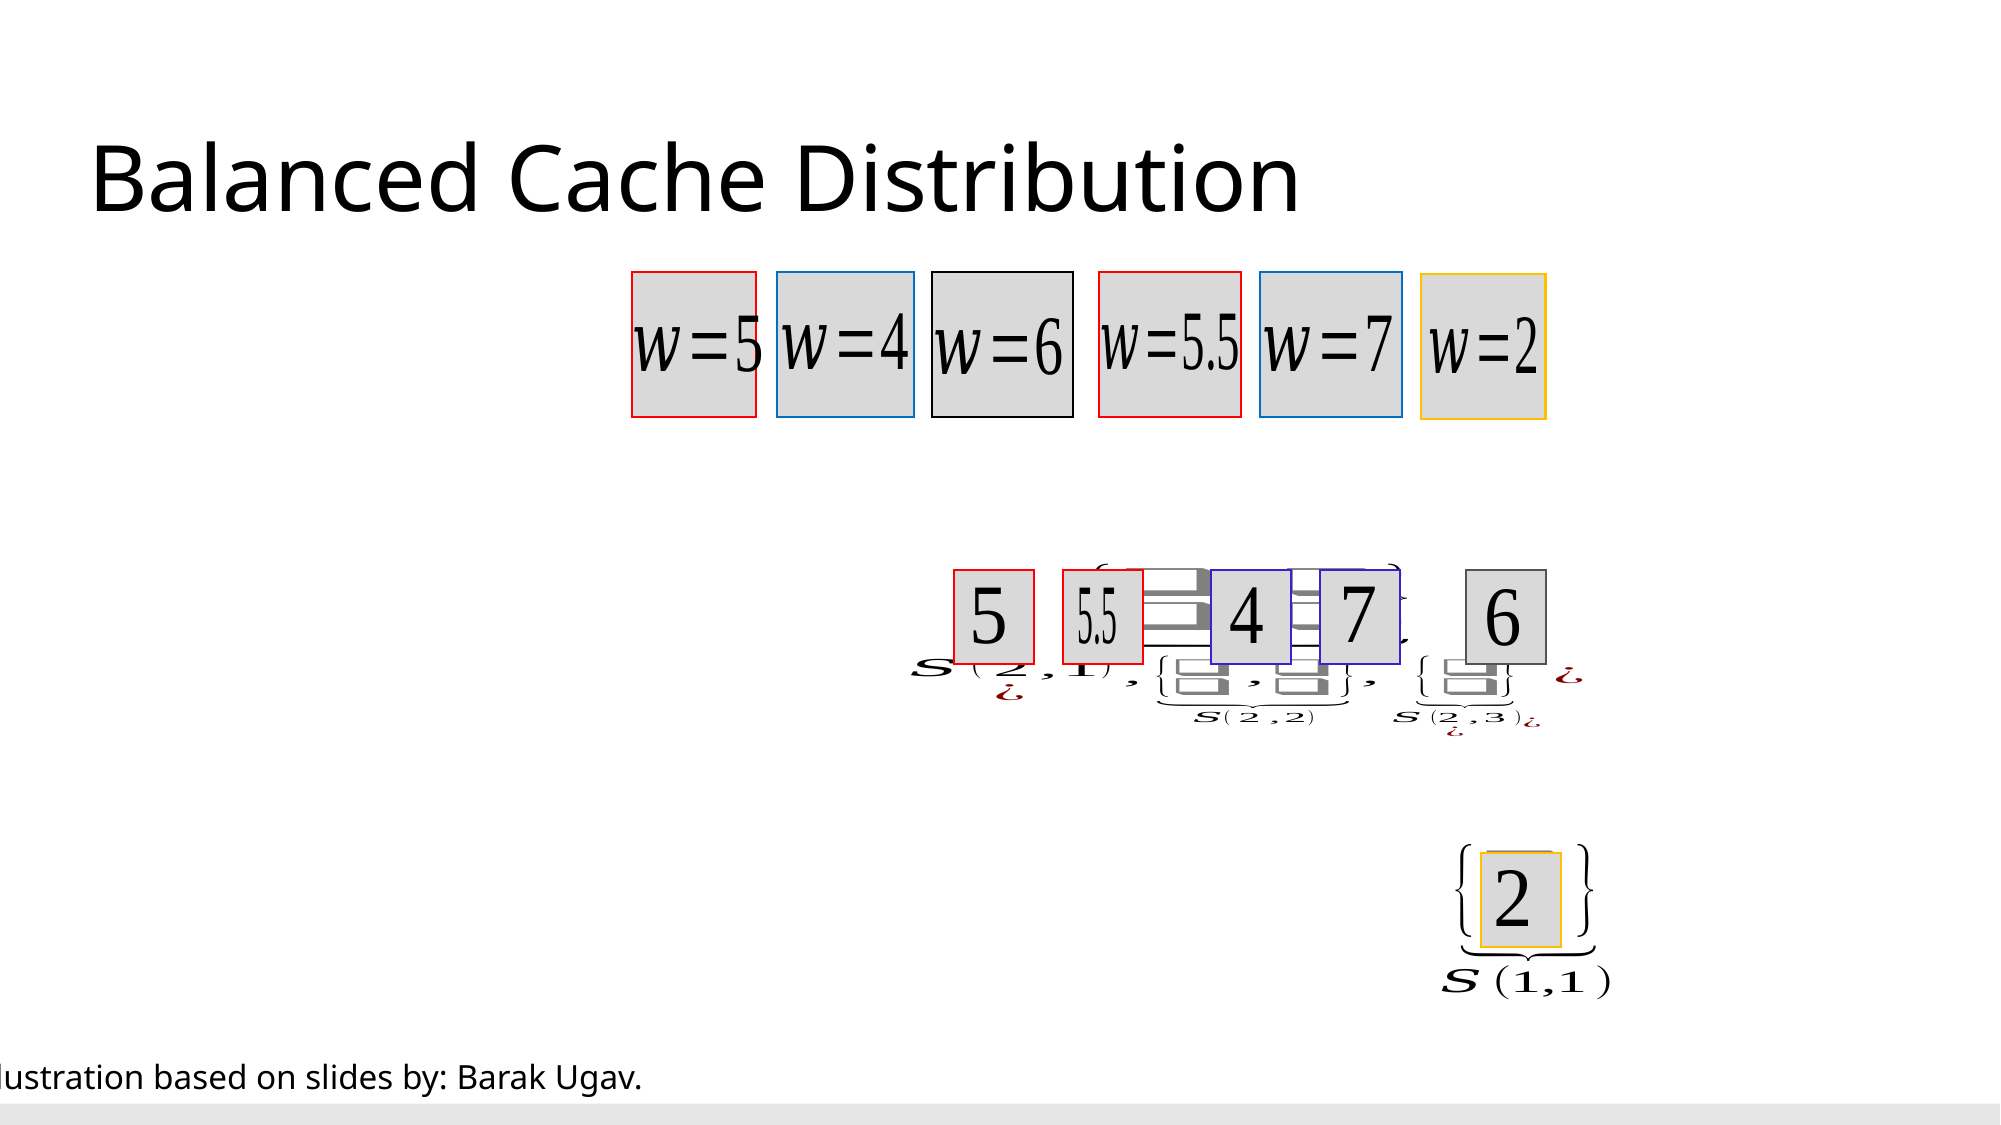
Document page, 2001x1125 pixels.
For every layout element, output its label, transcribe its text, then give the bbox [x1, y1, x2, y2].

title Balanced Cache Distribution [68, 69, 1932, 251]
text_box [1062, 569, 1144, 665]
text_box [776, 271, 915, 418]
text_box [1098, 271, 1242, 418]
text_box Illustration based on slides by: Barak Ugav. [0, 1048, 659, 1104]
text_box [1259, 271, 1403, 418]
text_box [1480, 852, 1562, 948]
text_box [1210, 569, 1292, 665]
text_box [931, 271, 1074, 418]
text_box [1420, 273, 1547, 420]
text_box [953, 569, 1035, 665]
text_box [1465, 569, 1547, 665]
text_box [631, 271, 757, 418]
text_box [1319, 569, 1401, 665]
